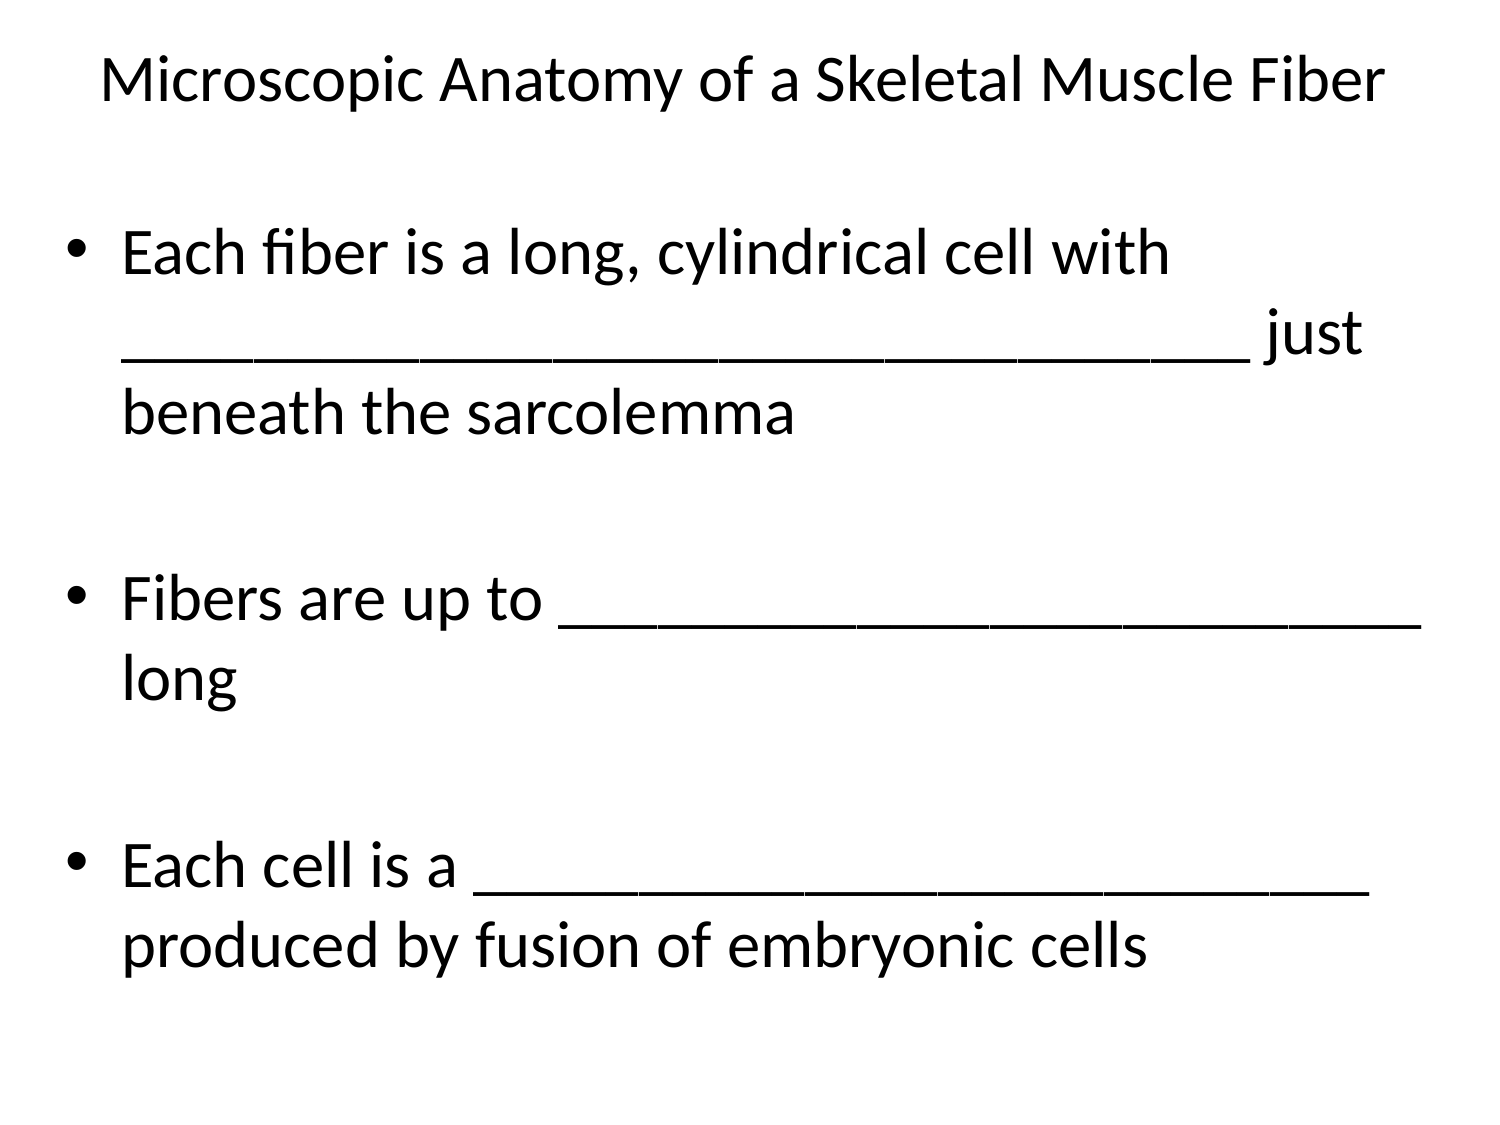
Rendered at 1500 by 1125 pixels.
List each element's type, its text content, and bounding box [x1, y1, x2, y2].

title Microscopic Anatomy of a Skeletal Muscle Fiber [37, 24, 1451, 126]
list Each fiber is a long, cylindrical cell with __________________________________ just beneath the sarcolemma Fibers are up to __________________________ long Each cell is a ___________________________ produced by fusion of embryonic cells [49, 199, 1463, 1001]
